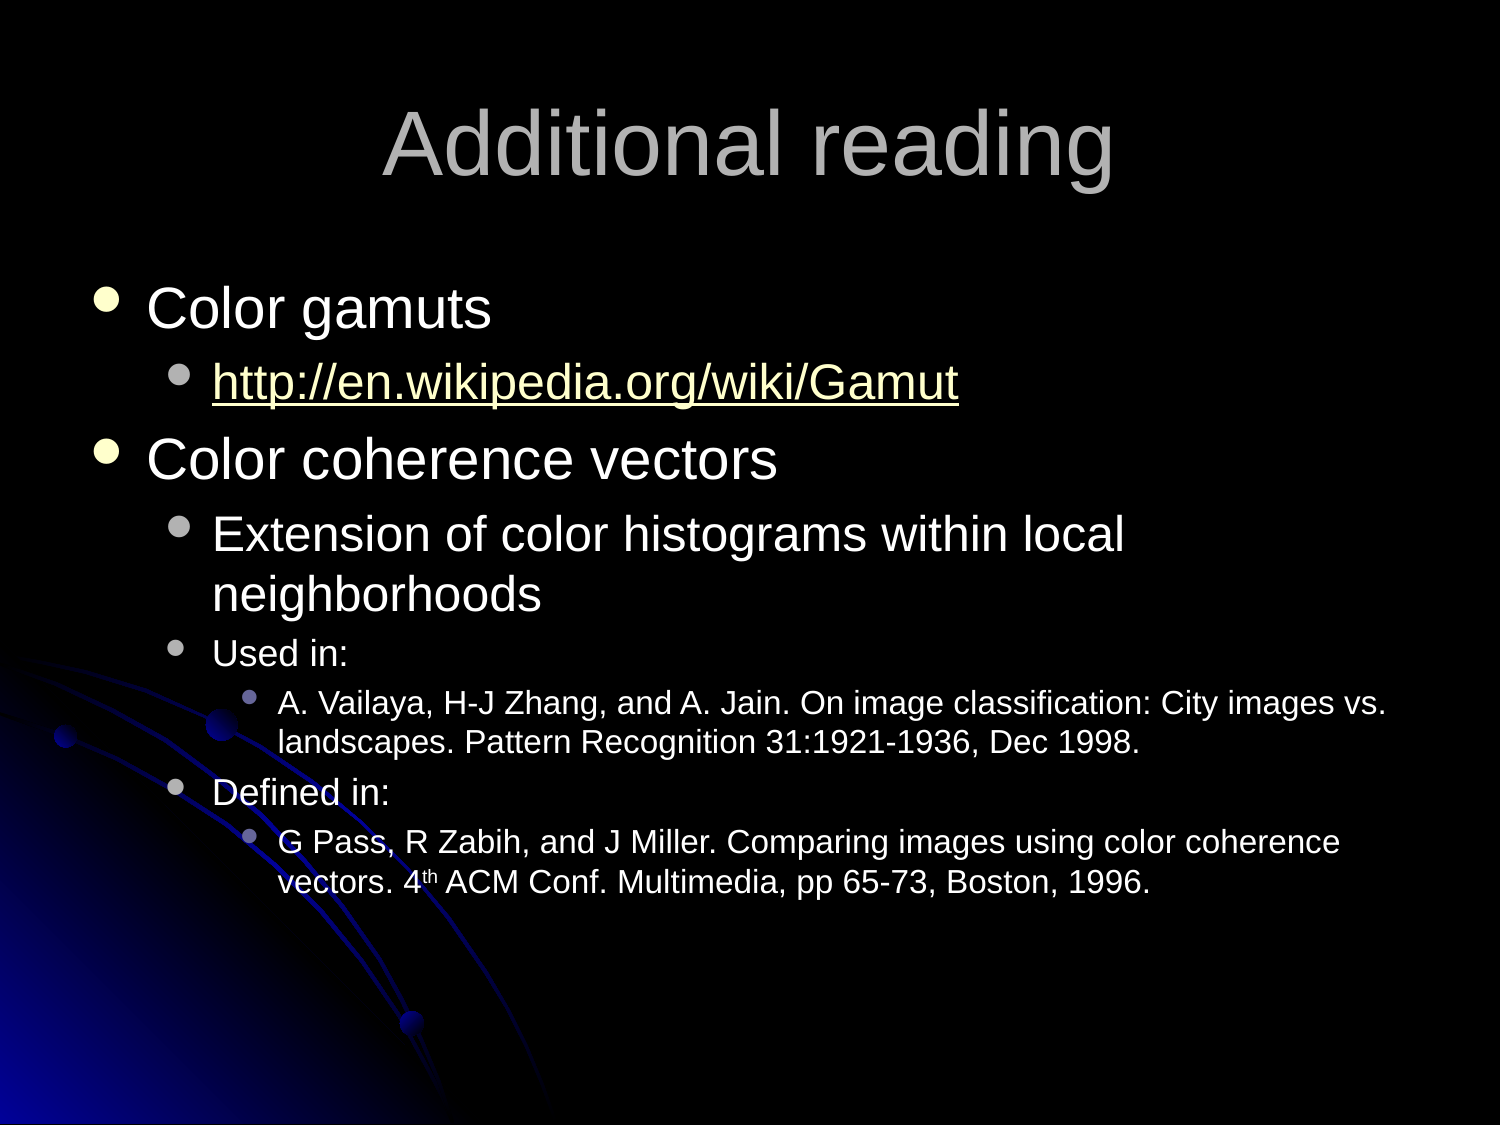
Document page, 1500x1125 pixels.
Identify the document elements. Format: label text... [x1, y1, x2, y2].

title Additional reading [74, 45, 1426, 233]
list Color gamuts http://en.wikipedia.org/wiki/Gamut Color coherence vectors Extension of color histograms within local neighborhoods Used in: A. Vailaya, H-J Zhang, and A. Jain. On image classification: City images vs. landscapes. Pattern Recognition 31:1921-1936, Dec 1998. Defined in: G Pass, R Zabih, and J Miller. Comparing images using color coherence vectors. 4th ACM Conf. Multimedia, pp 65-73, Boston, 1996. [74, 262, 1426, 1006]
